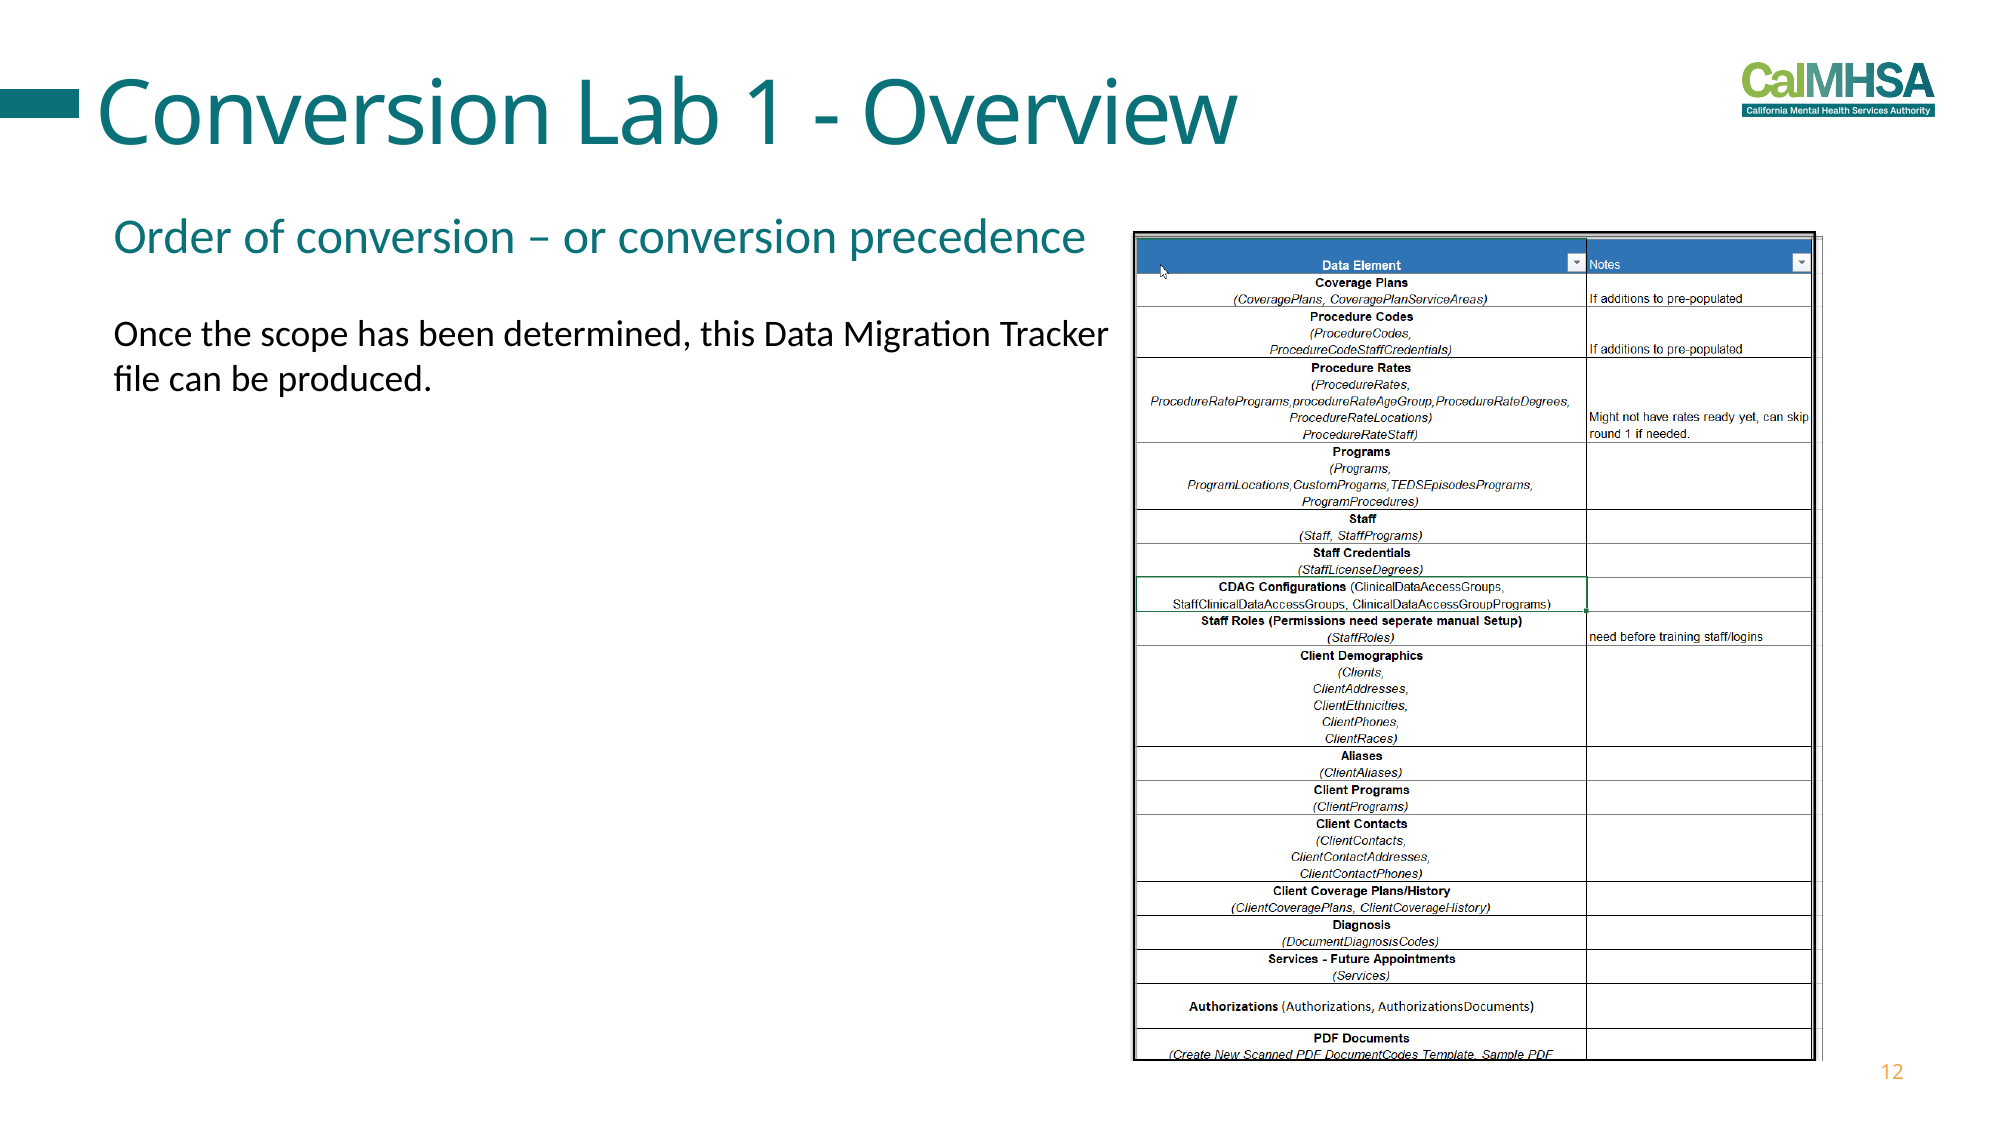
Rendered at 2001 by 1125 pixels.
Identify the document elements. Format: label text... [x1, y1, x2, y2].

picture [1919, 62, 1935, 117]
text_box Order of conversion – or conversion precedence Once the scope has been determined, this Data Migration Tracker file can be produced. [98, 196, 1131, 407]
title Conversion Lab 1 - Overview [81, 59, 1919, 173]
text_box 12 [1692, 1051, 1919, 1094]
picture [1130, 230, 1823, 1061]
